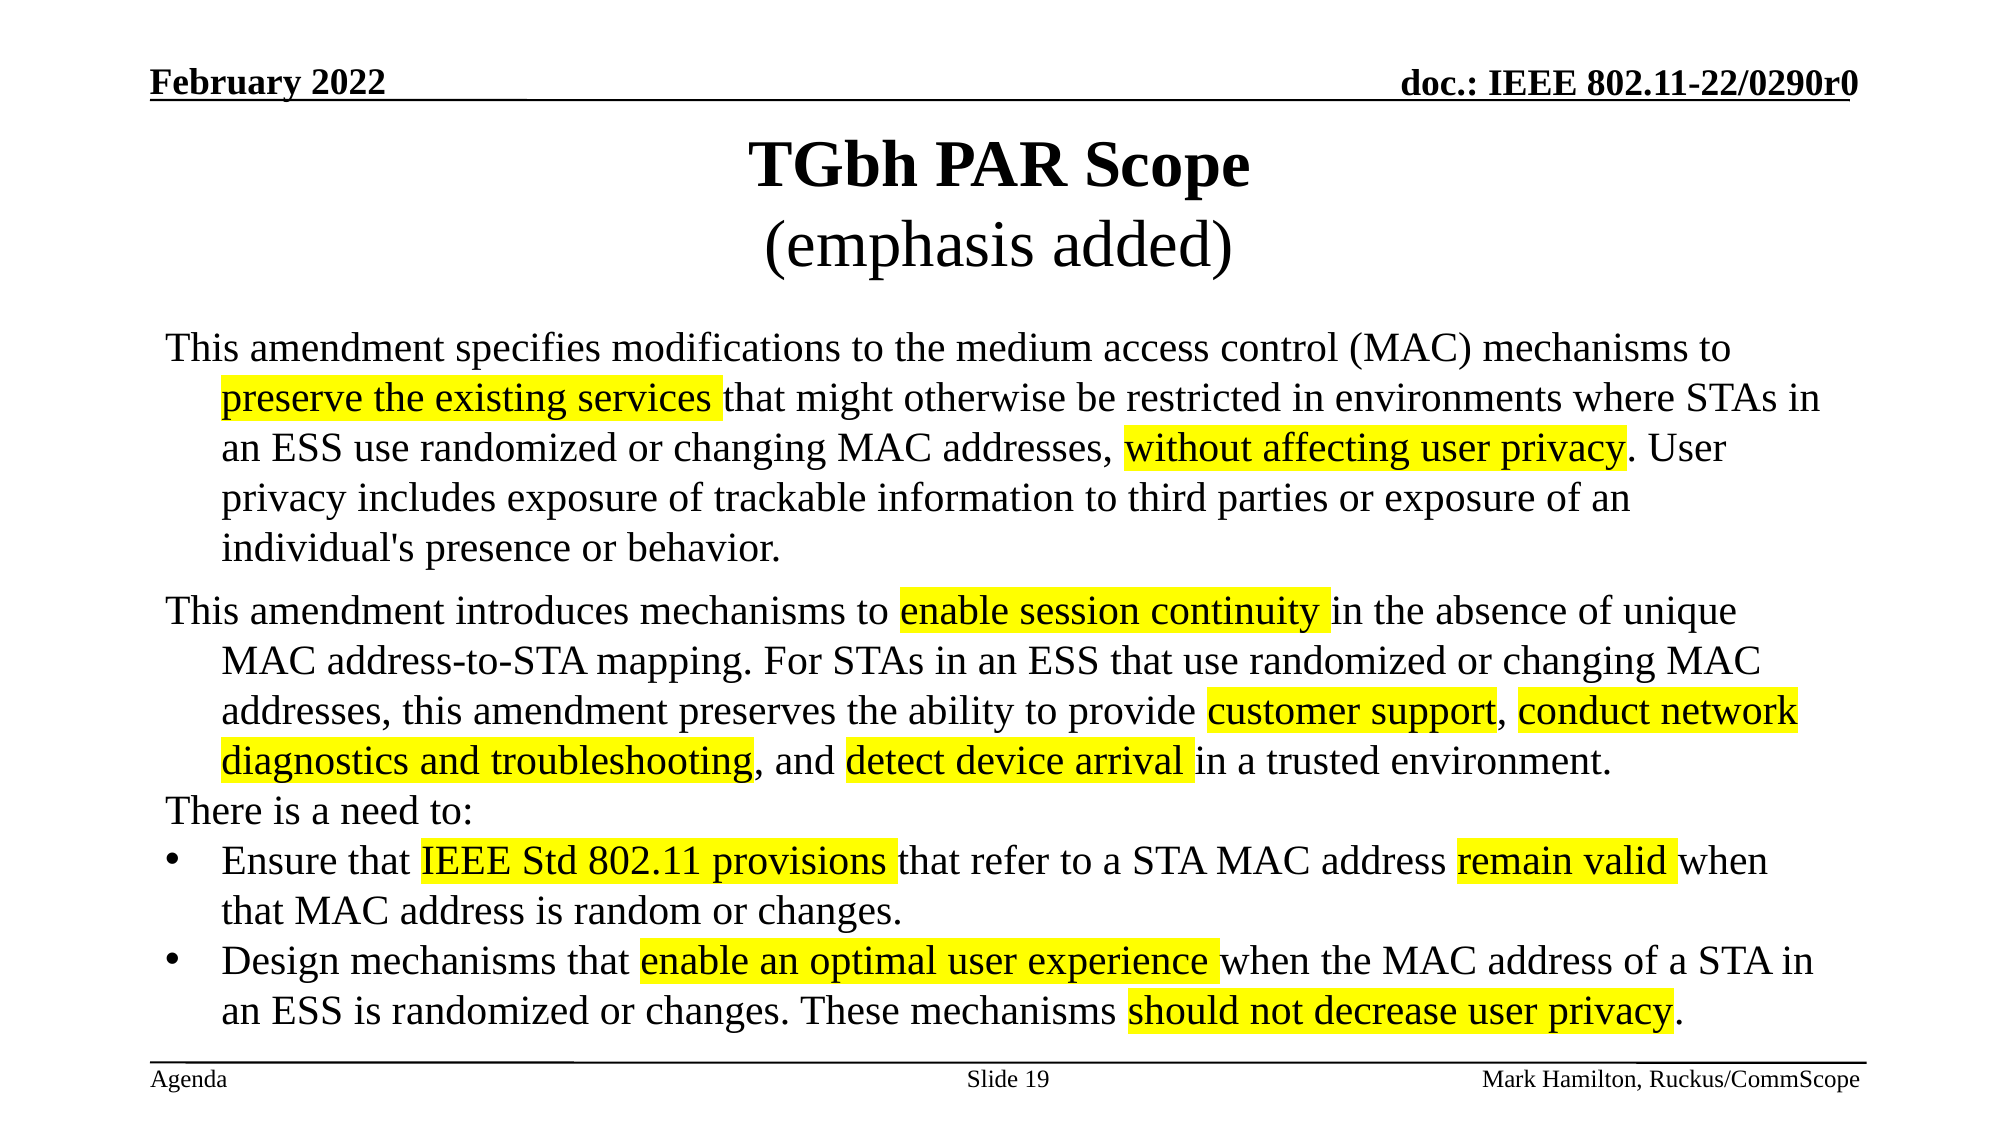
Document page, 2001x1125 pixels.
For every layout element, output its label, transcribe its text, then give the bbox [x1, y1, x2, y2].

title TGbh PAR Scope (emphasis added) [149, 112, 1850, 288]
list This amendment specifies modifications to the medium access control (MAC) mechanisms to preserve the existing services that might otherwise be restricted in environments where STAs in an ESS use randomized or changing MAC addresses, without affecting user privacy. User privacy includes exposure of trackable information to third parties or exposure of an individual's presence or behavior. This amendment introduces mechanisms to enable session continuity in the absence of unique MAC address-to-STA mapping. For STAs in an ESS that use randomized or changing MAC addresses, this amendment preserves the ability to provide customer support, conduct network diagnostics and troubleshooting, and detect device arrival in a trusted environment. There is a need to: Ensure that IEEE Std 802.11 provisions that refer to a STA MAC address remain valid when that MAC address is random or changes. Design mechanisms that enable an optimal user experience when the MAC address of a STA in an ESS is randomized or changes. These mechanisms should not decrease user privacy. [149, 312, 1850, 988]
slide_number Slide 19 [950, 1061, 1067, 1123]
